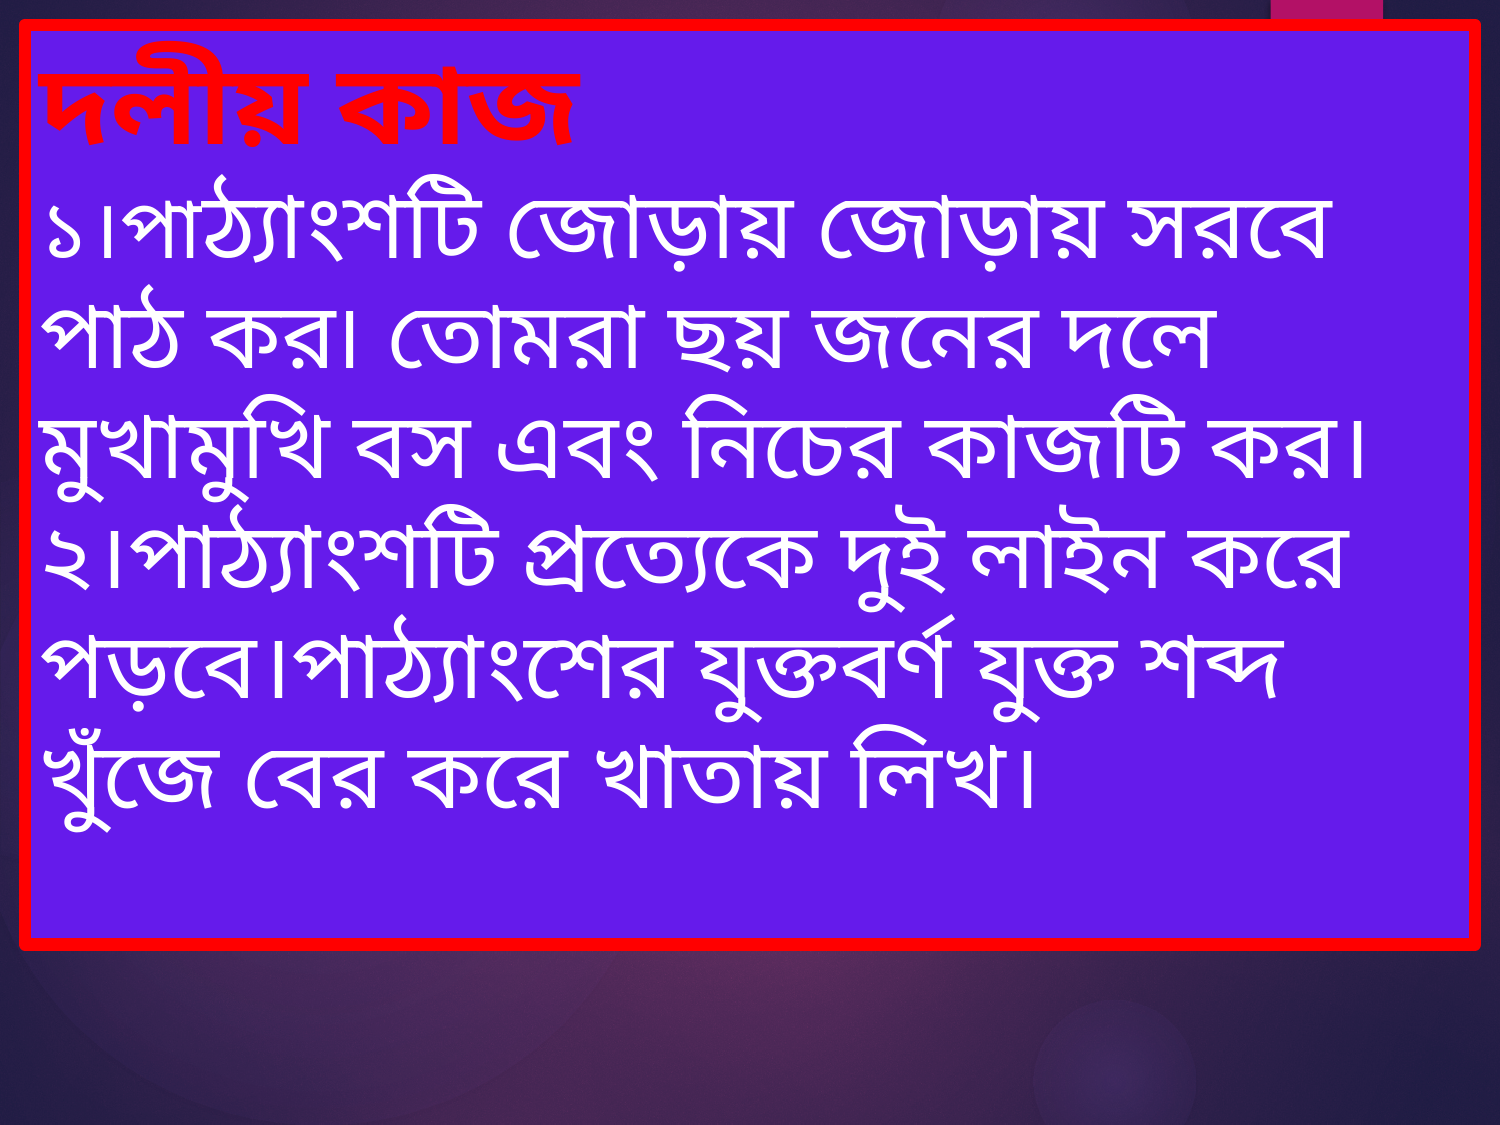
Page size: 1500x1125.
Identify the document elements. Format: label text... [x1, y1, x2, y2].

text_box দলীয় কাজ ১।পাঠ্যাংশটি জোড়ায় জোড়ায় সরবে পাঠ কর৷ তোমরা ছয় জনের দলে মুখামুখি বস এবং নিচের কাজটি কর। ২।পাঠ্যাংশটি প্রত্যেকে দুই লাইন করে পড়বে।পাঠ্যাংশের যুক্তবর্ণ যুক্ত শব্দ খুঁজে বের করে খাতায় লিখ। [24, 24, 1475, 945]
